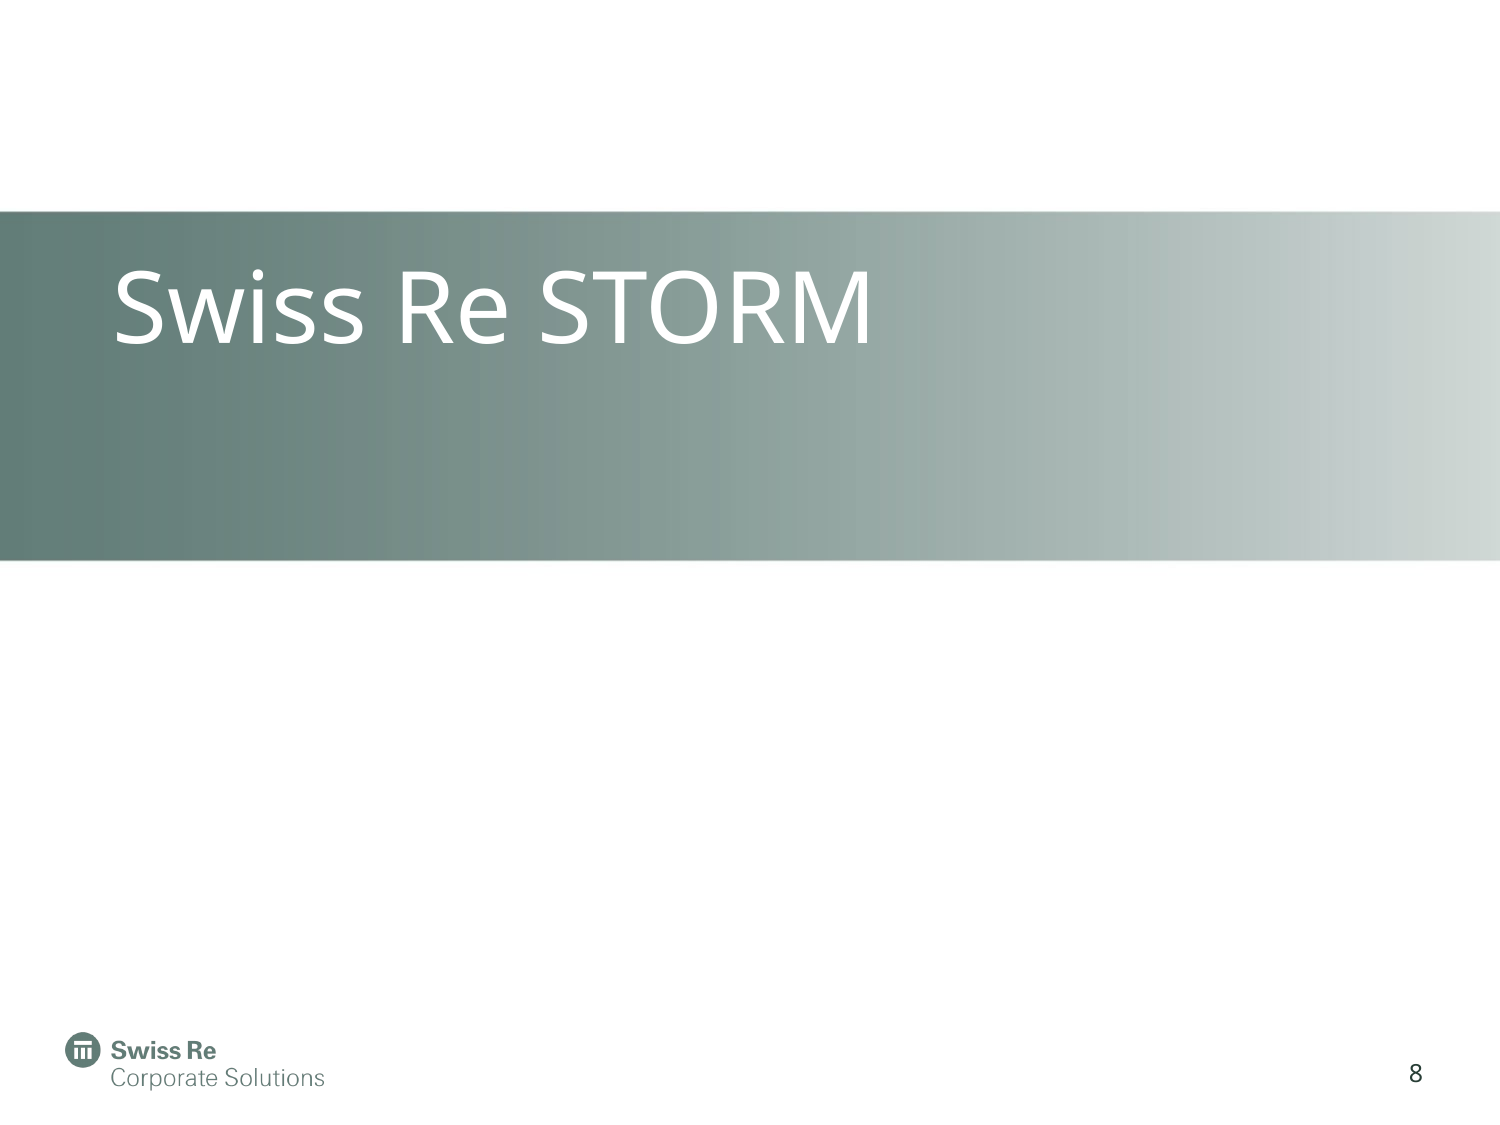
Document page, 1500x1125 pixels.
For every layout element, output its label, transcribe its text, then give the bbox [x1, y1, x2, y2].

title Swiss Re STORM [112, 267, 1306, 486]
slide_number 8 [1387, 1061, 1424, 1092]
picture [0, 0, 1500, 1125]
